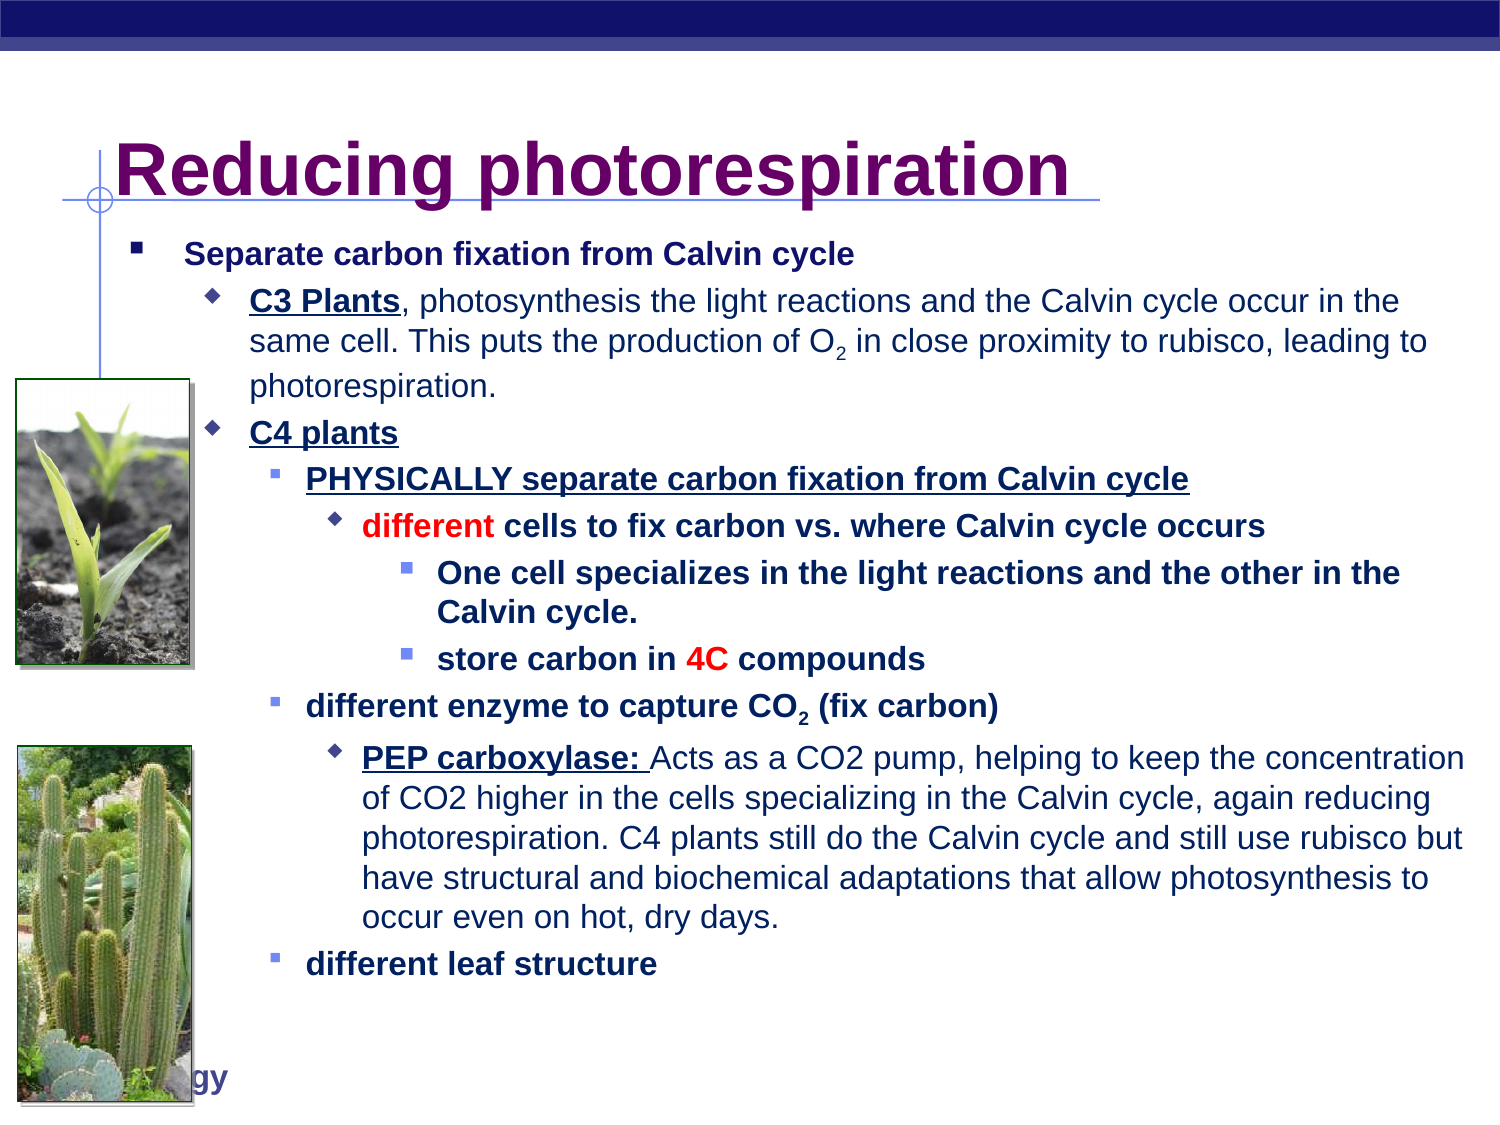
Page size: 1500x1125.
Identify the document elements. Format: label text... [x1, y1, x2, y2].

picture [16, 379, 189, 665]
title Reducing photorespiration [99, 112, 1375, 238]
list Separate carbon fixation from Calvin cycle C3 Plants, photosynthesis the light reactions and the Calvin cycle occur in the same cell. This puts the production of O2 in close proximity to rubisco, leading to photorespiration. C4 plants PHYSICALLY separate carbon fixation from Calvin cycle different cells to fix carbon vs. where Calvin cycle occurs One cell specializes in the light reactions and the other in the Calvin cycle. store carbon in 4C compounds different enzyme to capture CO2 (fix carbon) PEP carboxylase: Acts as a CO2 pump, helping to keep the concentration of CO2 higher in the cells specializing in the Calvin cycle, again reducing photorespiration. C4 plants still do the Calvin cycle and still use rubisco but have structural and biochemical adaptations that allow photosynthesis to occur even on hot, dry days. different leaf structure [112, 224, 1500, 1100]
picture [17, 746, 191, 1101]
